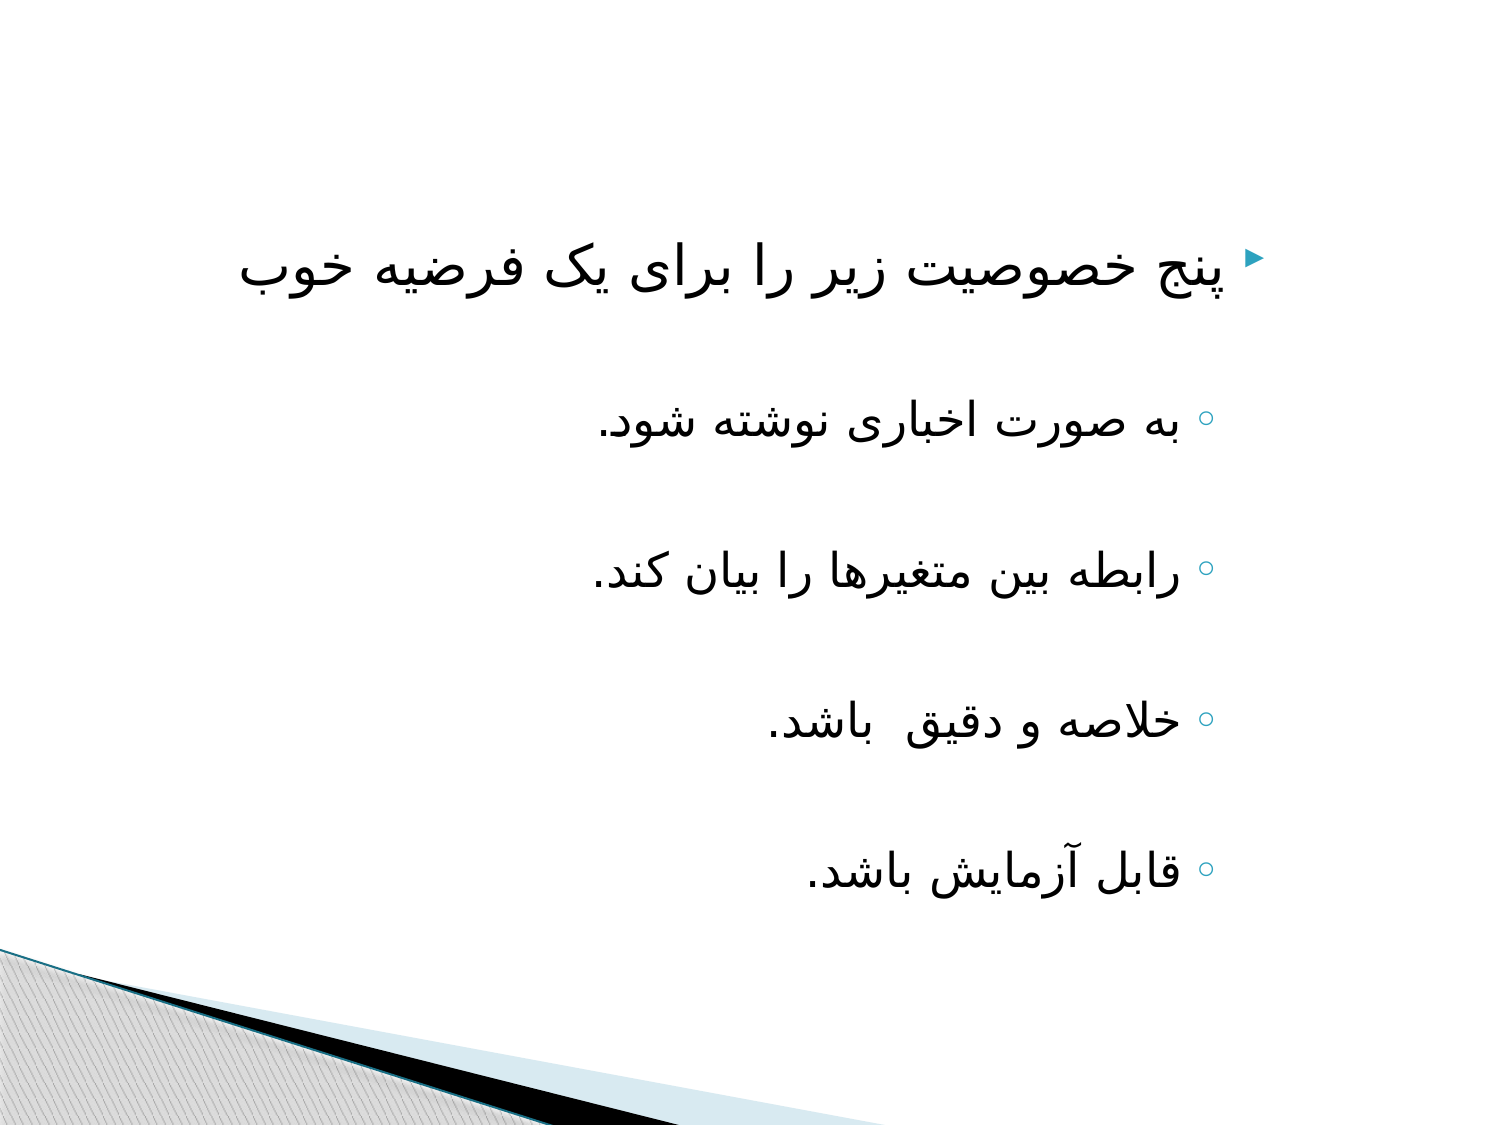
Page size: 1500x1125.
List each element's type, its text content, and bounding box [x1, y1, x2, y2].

list پنج خصوصیت زیر را برای یک فرضیه خوب به صورت اخباری نوشته شود. رابطه بین متغیرها را بیان کند. خلاصه و دقیق باشد. قابل آزمایش باشد. [75, 120, 1300, 1013]
